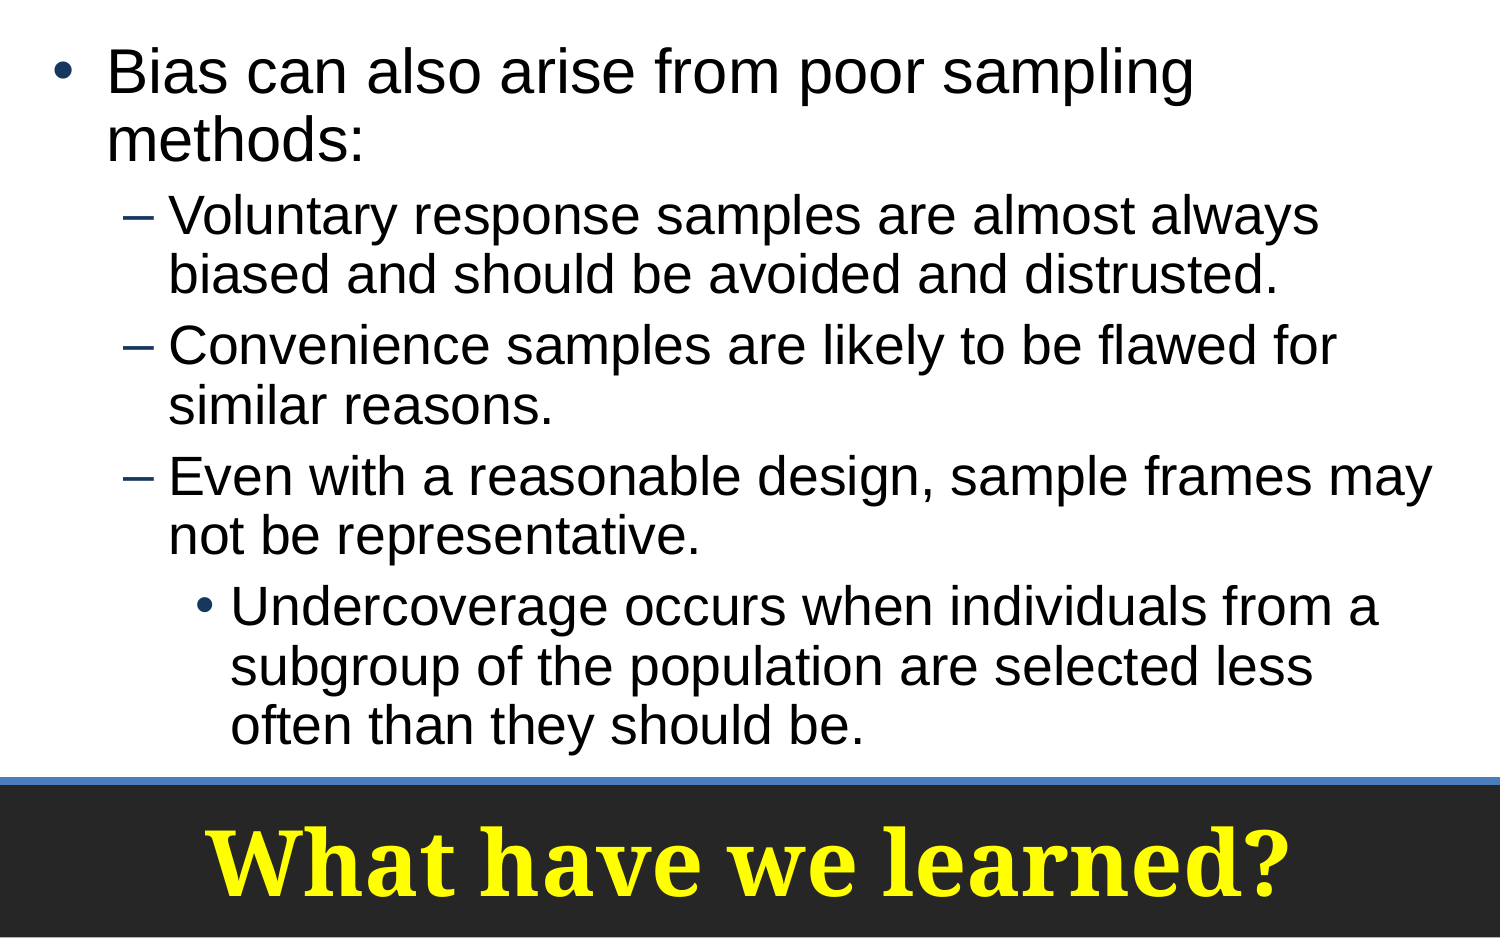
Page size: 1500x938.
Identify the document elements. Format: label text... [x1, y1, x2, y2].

list Bias can also arise from poor sampling methods: Voluntary response samples are almost always biased and should be avoided and distrusted. Convenience samples are likely to be flawed for similar reasons. Even with a reasonable design, sample frames may not be representative. Undercoverage occurs when individuals from a subgroup of the population are selected less often than they should be. [37, 31, 1463, 771]
title What have we learned? [37, 781, 1463, 938]
